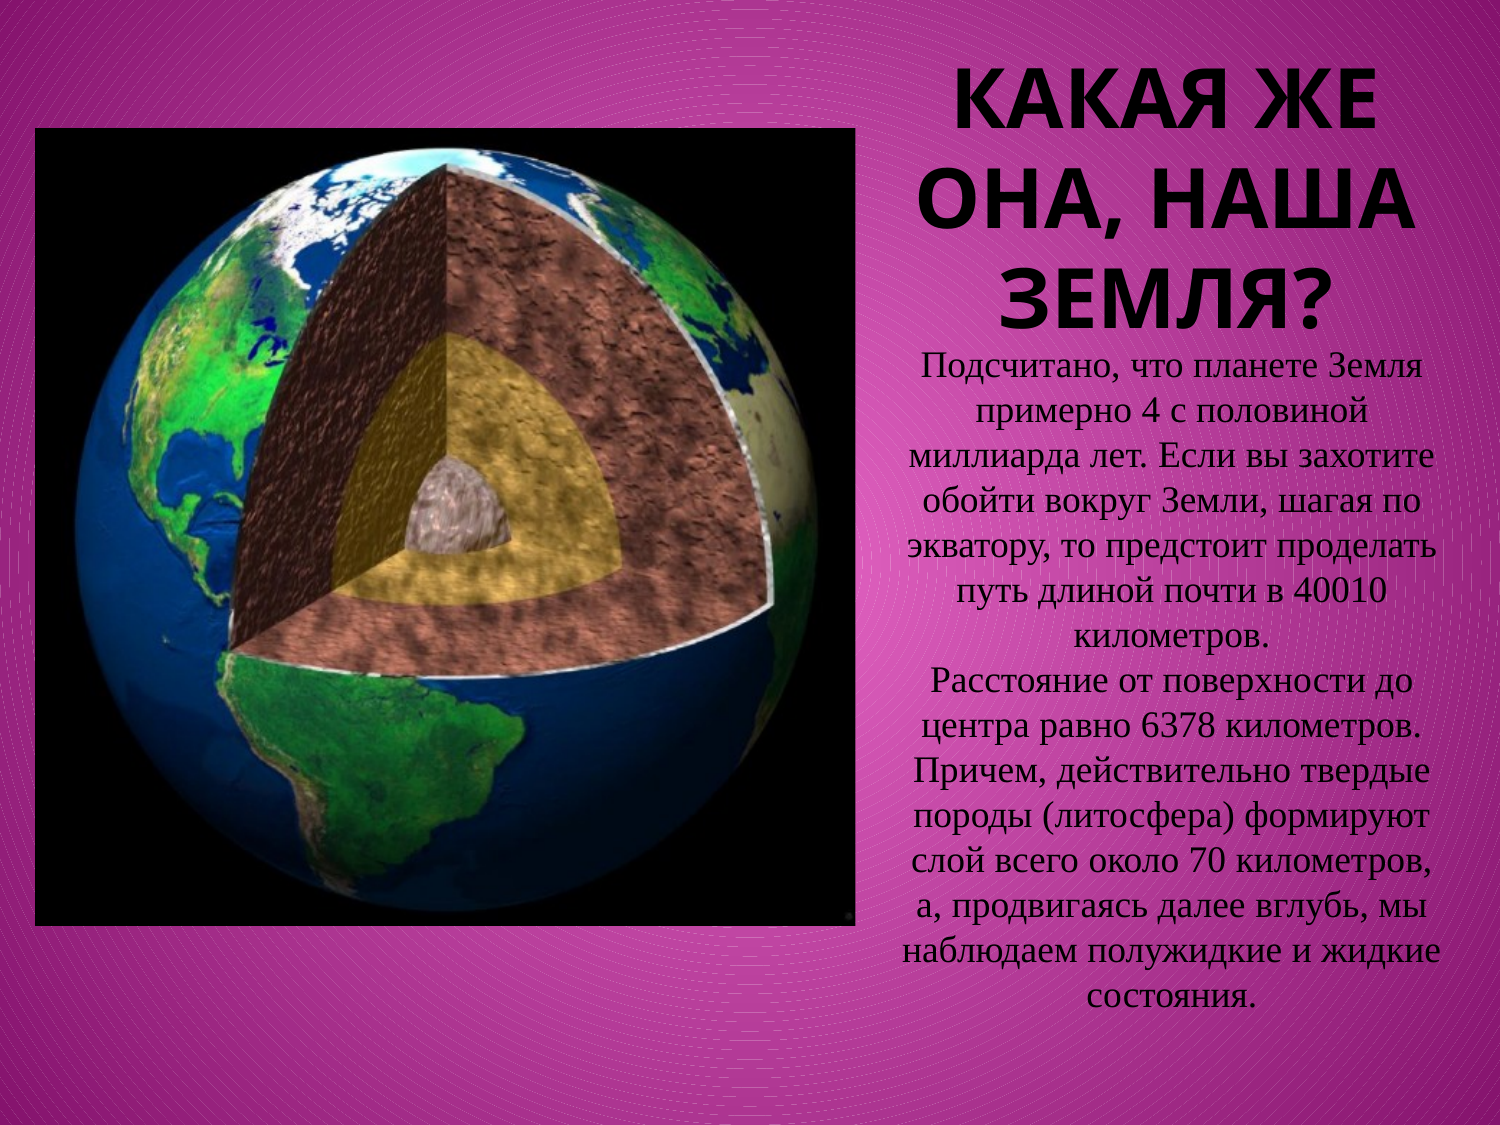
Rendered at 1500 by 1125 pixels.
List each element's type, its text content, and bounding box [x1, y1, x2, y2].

picture [34, 128, 856, 927]
list Подсчитано, что планете Земля примерно 4 с половиной миллиарда лет. Если вы захотите обойти вокруг Земли, шагая по экватору, то предстоит проделать путь длиной почти в 40010 километров. Расстояние от поверхности до центра равно 6378 километров. Причем, действительно твердые породы (литосфера) формируют слой всего около 70 километров, а, продвигаясь далее вглубь, мы наблюдаем полужидкие и жидкие состояния. [884, 339, 1447, 1067]
title Какая же она, наша Земля? [884, 0, 1447, 339]
